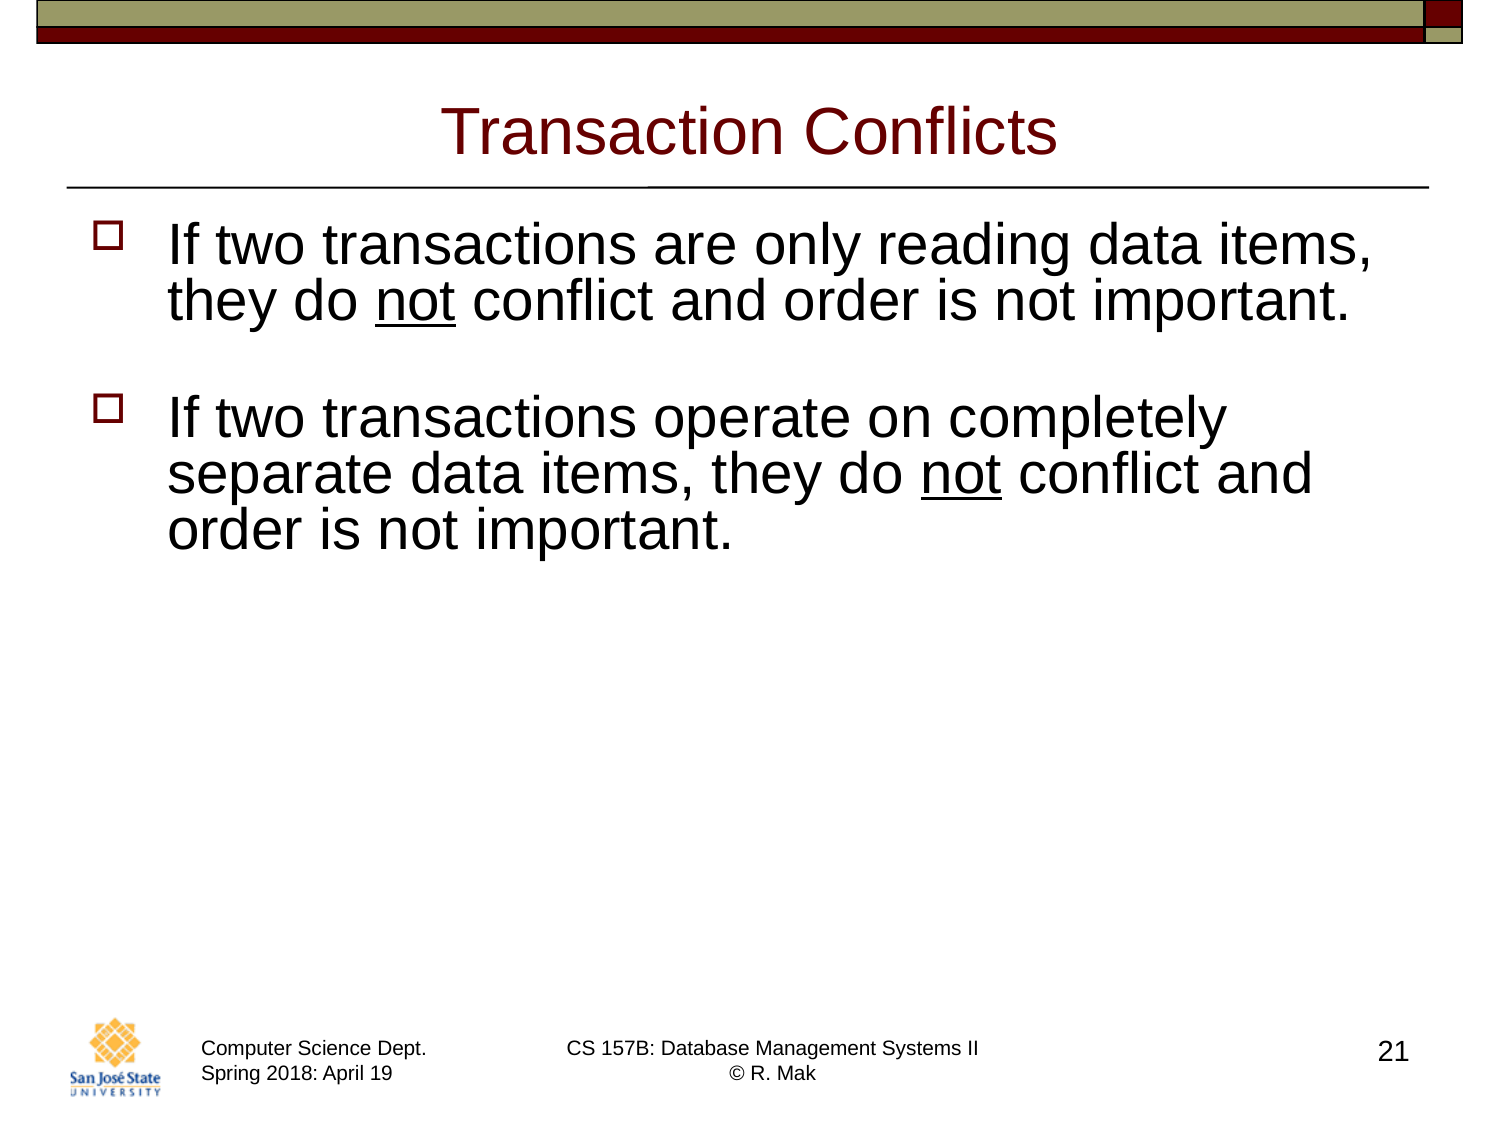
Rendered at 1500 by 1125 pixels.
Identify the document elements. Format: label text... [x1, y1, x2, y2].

title Transaction Conflicts [75, 67, 1425, 175]
slide_number 21 [1305, 1025, 1425, 1100]
list If two transactions are only reading data items, they do not conflict and order is not important. If two transactions operate on completely separate data items, they do not conflict and order is not important. [75, 212, 1425, 1006]
picture [60, 1012, 166, 1112]
